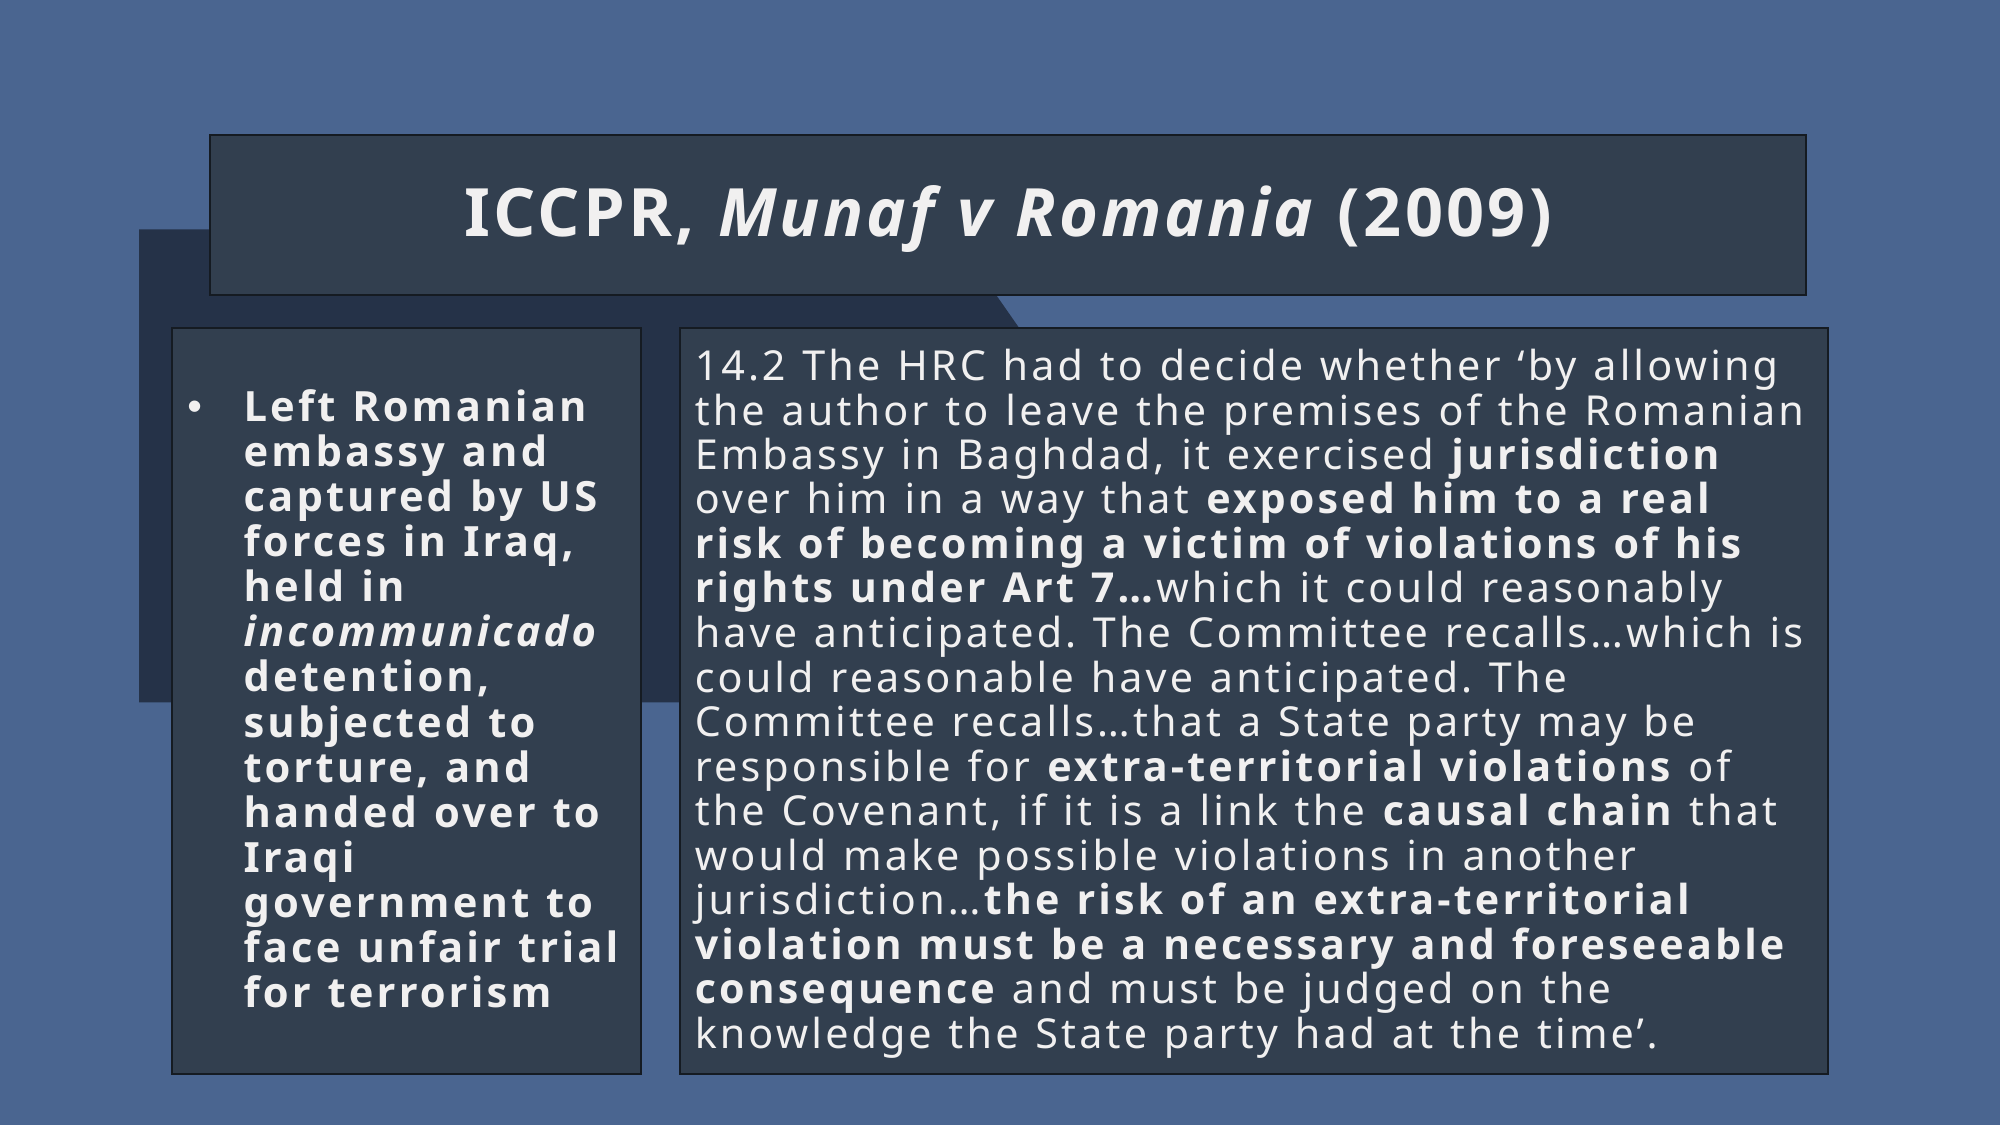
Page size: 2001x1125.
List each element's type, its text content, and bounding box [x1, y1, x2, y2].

text_box Left Romanian embassy and captured by US forces in Iraq, held in incommunicado detention, subjected to torture, and handed over to Iraqi government to face unfair trial for terrorism [171, 327, 642, 1075]
text_box ICCPR, Munaf v Romania (2009) [209, 134, 1807, 296]
text_box 14.2 The HRC had to decide whether ‘by allowing the author to leave the premises of the Romanian Embassy in Baghdad, it exercised jurisdiction over him in a way that exposed him to a real risk of becoming a victim of violations of his rights under Art 7…which it could reasonably have anticipated. The Committee recalls…which is could reasonable have anticipated. The Committee recalls…that a State party may be responsible for extra-territorial violations of the Covenant, if it is a link the causal chain that would make possible violations in another jurisdiction…the risk of an extra-territorial violation must be a necessary and foreseeable consequence and must be judged on the knowledge the State party had at the time’. [679, 327, 1829, 1075]
